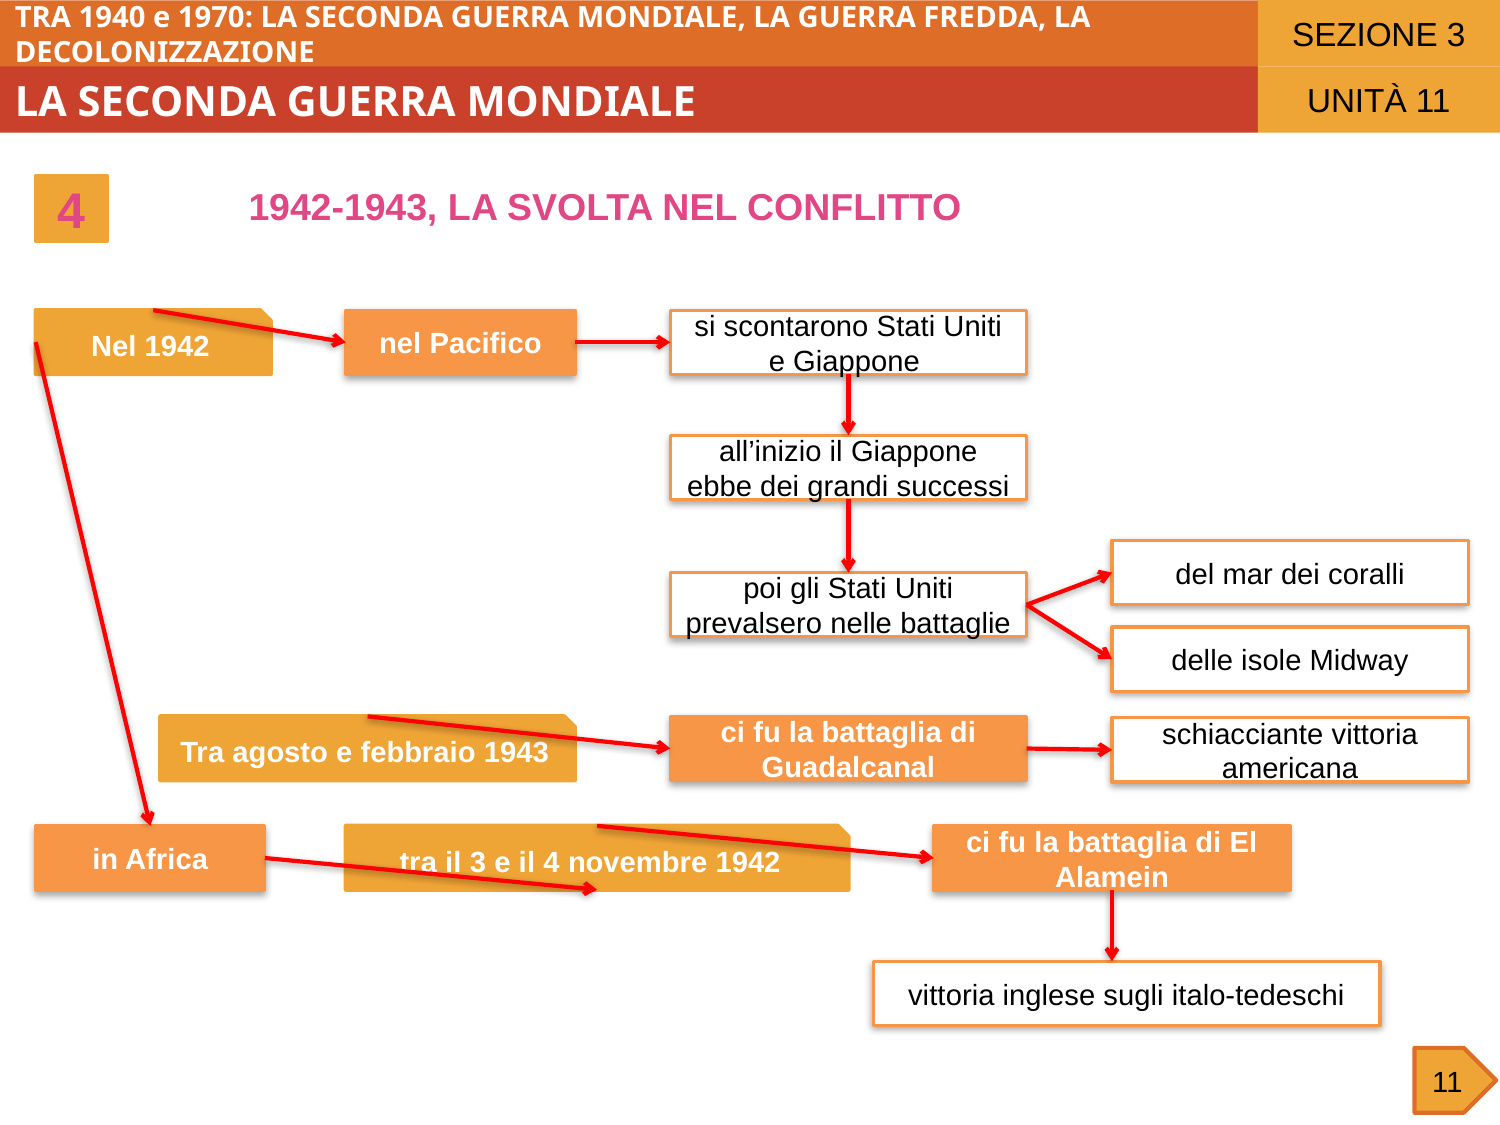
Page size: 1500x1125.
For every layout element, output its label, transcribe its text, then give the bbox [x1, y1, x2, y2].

text_box schiacciante vittoria americana [1111, 717, 1469, 783]
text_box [1026, 604, 1113, 660]
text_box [150, 374, 154, 827]
text_box 11 [1412, 1045, 1499, 1115]
text_box poi gli Stati Uniti prevalsero nelle battaglie [670, 572, 1025, 638]
text_box tra il 3 e il 4 novembre 1942 [343, 823, 851, 892]
text_box nel Pacifico [345, 309, 576, 375]
text_box UNITÀ 11 [1256, 64, 1500, 135]
text_box Nel 1942 [33, 308, 273, 377]
text_box Tra agosto e febbraio 1943 [158, 714, 577, 783]
text_box del mar dei coralli [1111, 540, 1469, 605]
text_box si scontarono Stati Uniti e Giappone [670, 309, 1027, 375]
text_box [1026, 572, 1113, 604]
text_box vittoria inglese sugli italo-tedeschi [872, 960, 1381, 1026]
text_box delle isole Midway [1111, 626, 1469, 692]
text_box 4 [34, 174, 109, 243]
text_box SEZIONE 3 [1256, 0, 1500, 64]
text_box LA SECONDA GUERRA MONDIALE [0, 64, 1256, 135]
text_box all’inizio il Giappone ebbe dei grandi successi [670, 434, 1027, 500]
text_box 1942-1943, LA SVOLTA NEL CONFLITTO [160, 175, 1050, 236]
text_box TRA 1940 e 1970: LA SECONDA GUERRA MONDIALE, LA GUERRA FREDDA, LA DECOLONIZZAZIONE [0, 0, 1256, 64]
text_box ci fu la battaglia di El Alamein [933, 825, 1291, 891]
text_box ci fu la battaglia di Guadalcanal [670, 716, 1027, 781]
text_box in Africa [35, 825, 266, 891]
